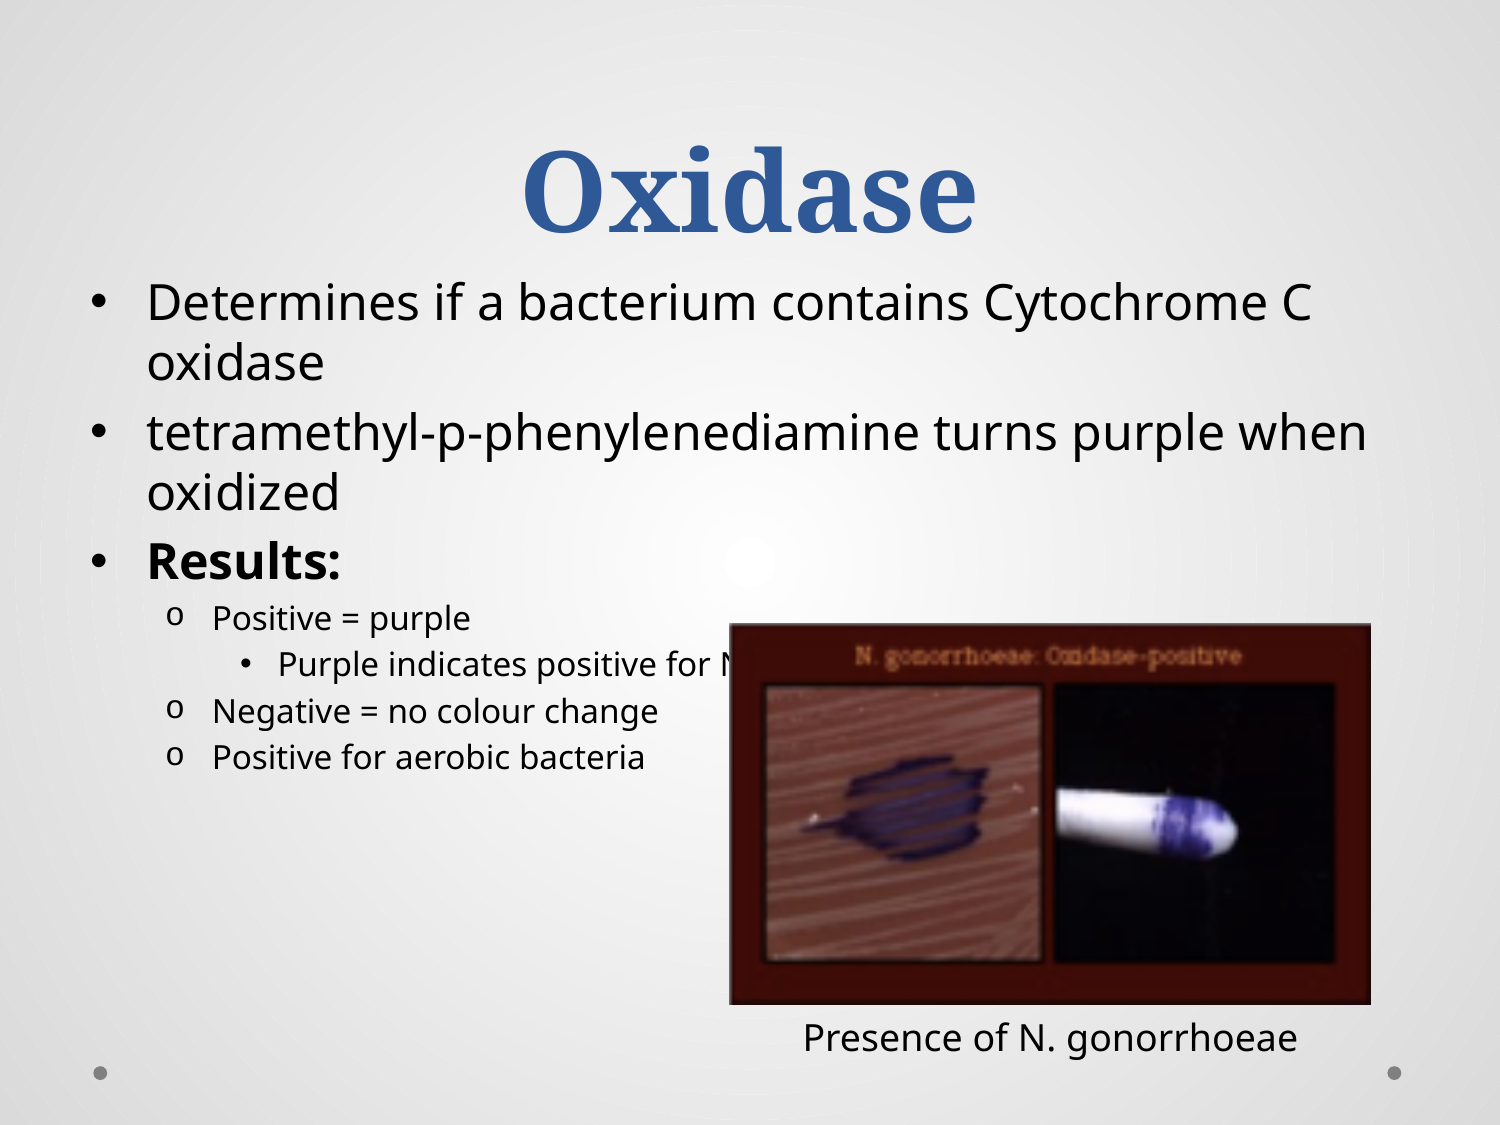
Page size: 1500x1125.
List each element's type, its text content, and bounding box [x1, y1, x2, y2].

list Determines if a bacterium contains Cytochrome C oxidase tetramethyl-p-phenylenediamine turns purple when oxidized Results: Positive = purple Purple indicates positive for N. gonorrhoeae Negative = no colour change Positive for aerobic bacteria [75, 262, 1425, 1005]
text_box Presence of N. gonorrhoeae [787, 1013, 1314, 1112]
picture [728, 623, 1371, 1006]
title Oxidase [75, 0, 1425, 262]
